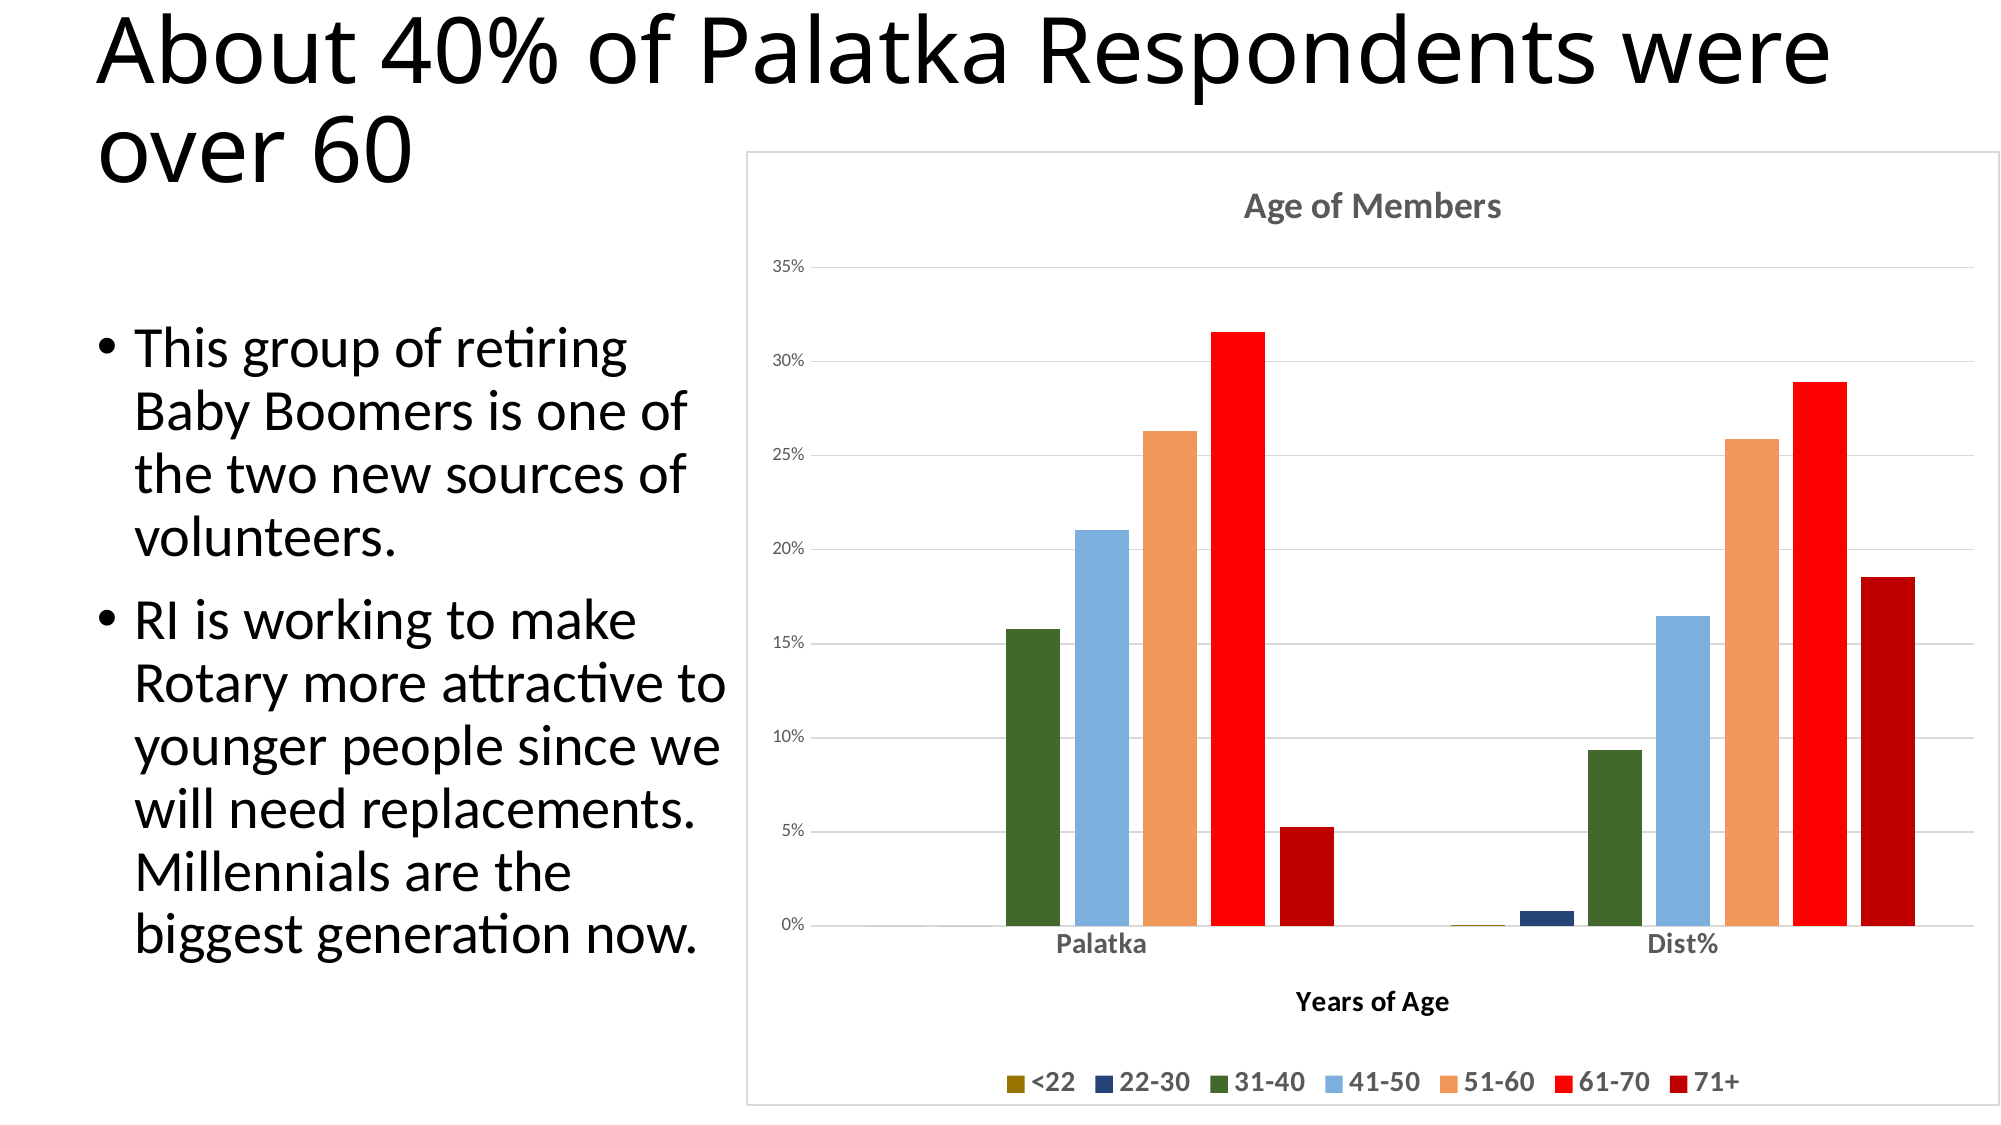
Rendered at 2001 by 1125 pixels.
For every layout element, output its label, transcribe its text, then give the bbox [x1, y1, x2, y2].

list This group of retiring Baby Boomers is one of the two new sources of volunteers. RI is working to make Rotary more attractive to younger people since we will need replacements. Millennials are the biggest generation now. [81, 309, 746, 1024]
title About 40% of Palatka Respondents were over 60 [81, 10, 1910, 198]
chart [746, 151, 2000, 1106]
